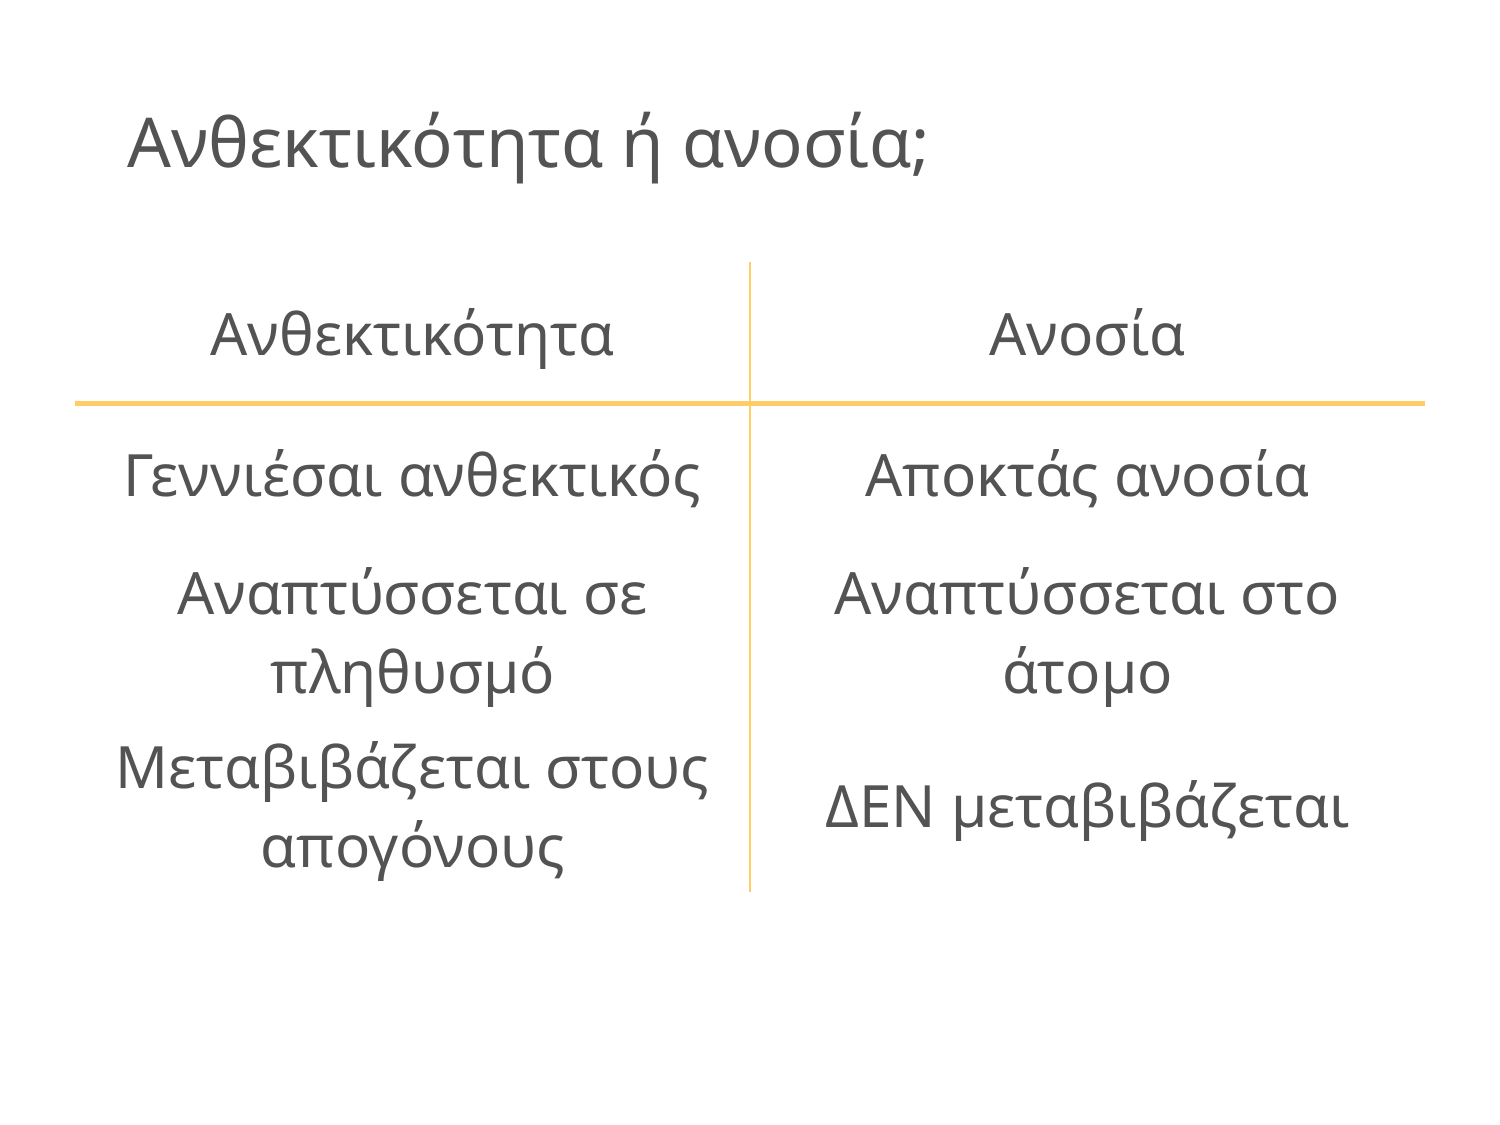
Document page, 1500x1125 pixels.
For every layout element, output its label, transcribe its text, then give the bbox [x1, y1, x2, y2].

table_cell ΔΕΝ μεταβιβάζεται [751, 718, 1425, 892]
table_header Ανθεκτικότητα [75, 262, 749, 401]
table_cell Γεννιέσαι ανθεκτικός [75, 406, 749, 545]
table_header Ανοσία [751, 262, 1425, 401]
table_cell Μεταβιβάζεται στους απογόνους [75, 718, 749, 892]
table_cell Αναπτύσσεται σε πληθυσμό [75, 545, 749, 718]
table_cell Αναπτύσσεται στο άτομο [751, 545, 1425, 718]
title Ανθεκτικότητα ή ανοσία; [112, 51, 1388, 239]
table_cell Αποκτάς ανοσία [751, 406, 1425, 545]
